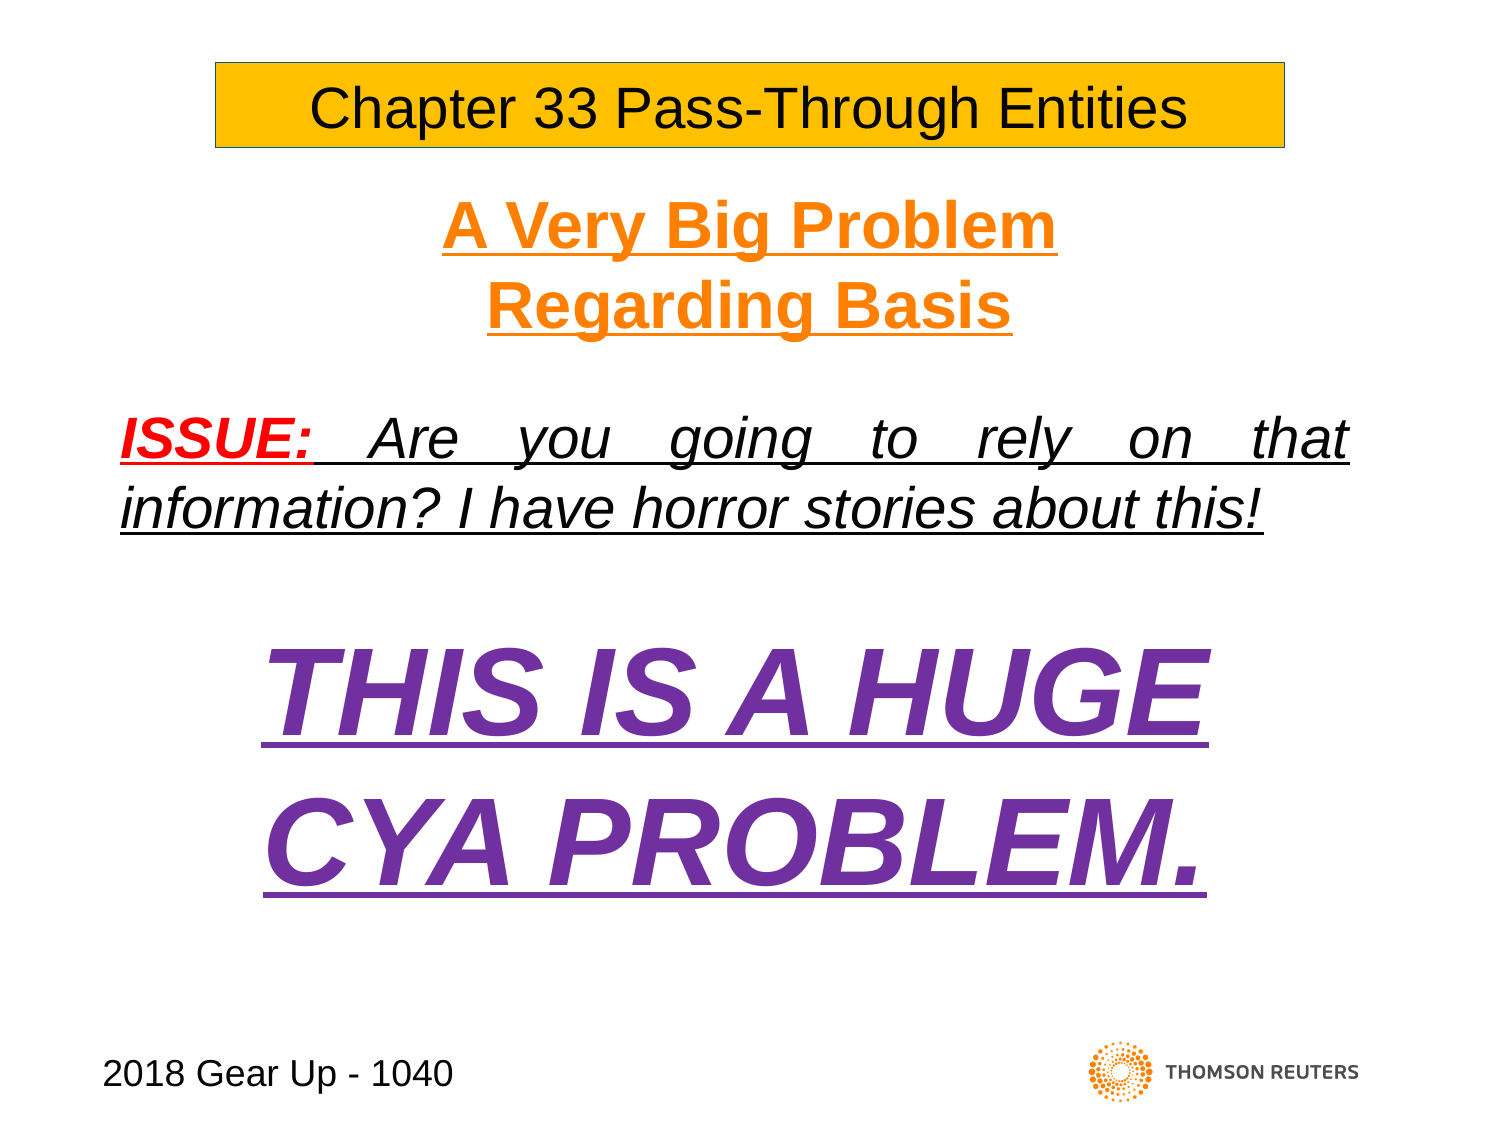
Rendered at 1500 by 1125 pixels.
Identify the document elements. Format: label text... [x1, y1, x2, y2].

list ISSUE: Are you going to rely on that information? I have horror stories about this! THIS IS A HUGE CYA PROBLEM. [119, 399, 1381, 951]
picture [1088, 1041, 1359, 1125]
text_box A Very Big Problem Regarding Basis [264, 174, 1236, 350]
text_box Chapter 33 Pass-Through Entities [215, 62, 1285, 148]
